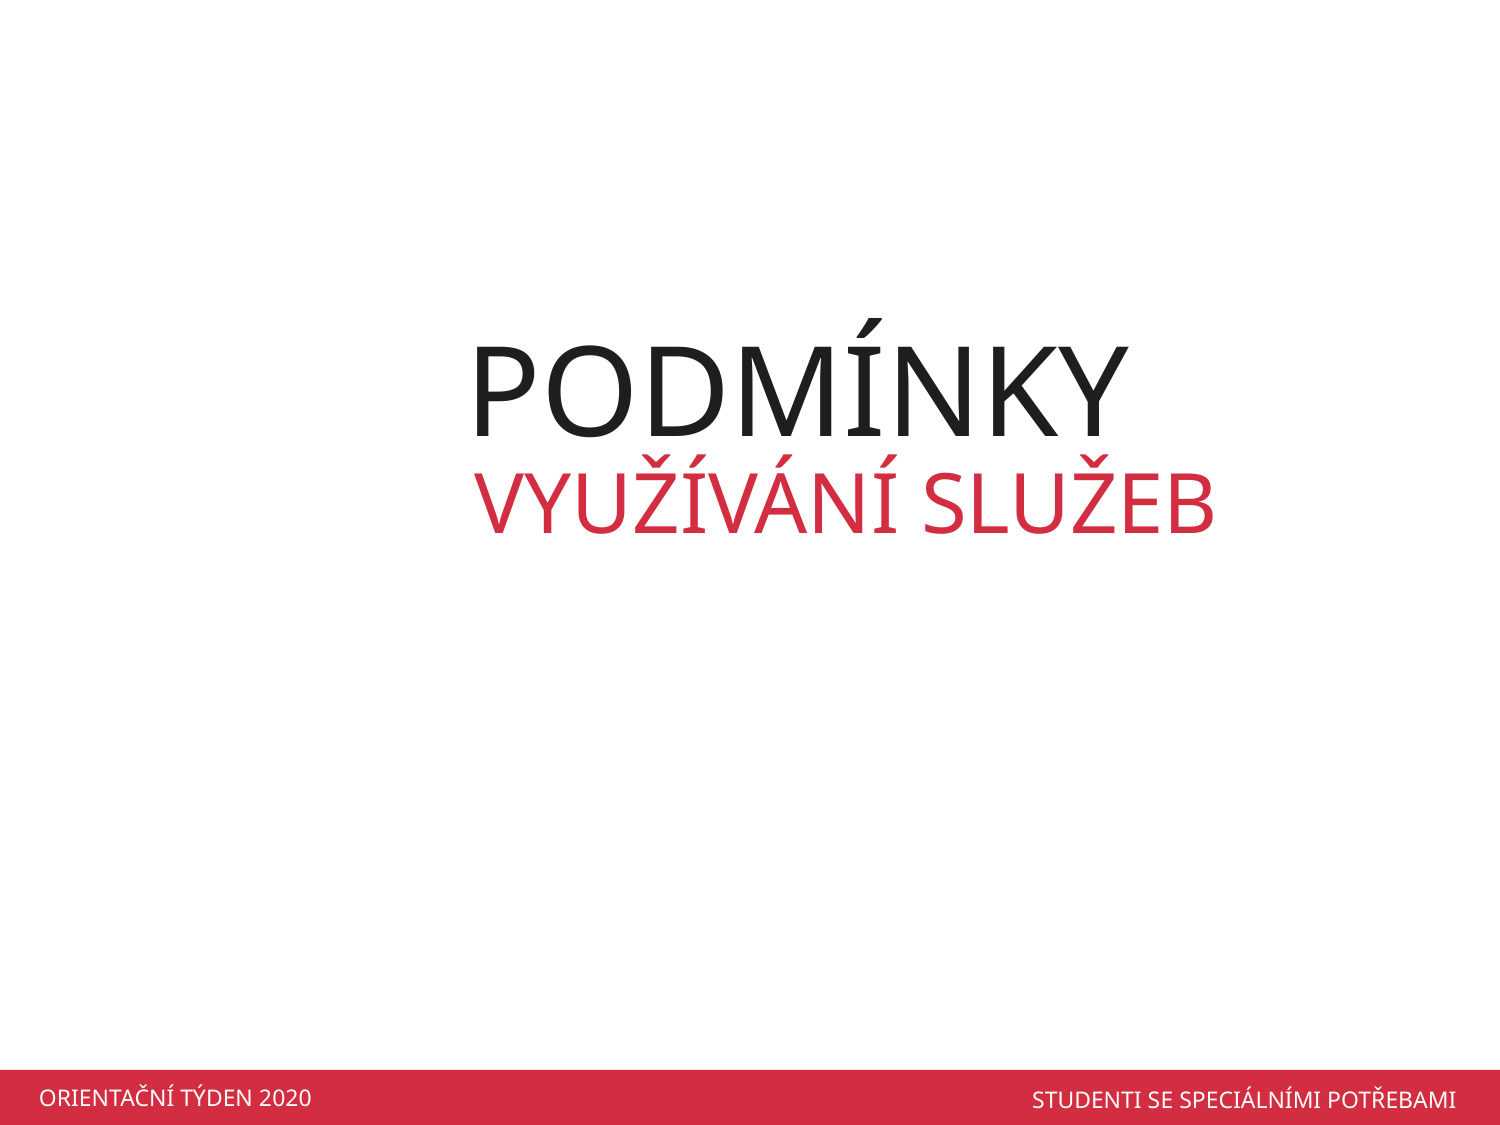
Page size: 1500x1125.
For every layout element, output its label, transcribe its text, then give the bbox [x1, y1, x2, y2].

text_box VYUŽÍVÁNÍ SLUŽEB [460, 442, 1500, 558]
text_box ORIENTAČNÍ TÝDEN 2020 [24, 1076, 749, 1119]
text_box PODMÍNKY [450, 304, 1350, 469]
text_box STUDENTI SE SPECIÁLNÍMI POTŘEBAMI [870, 1077, 1472, 1121]
